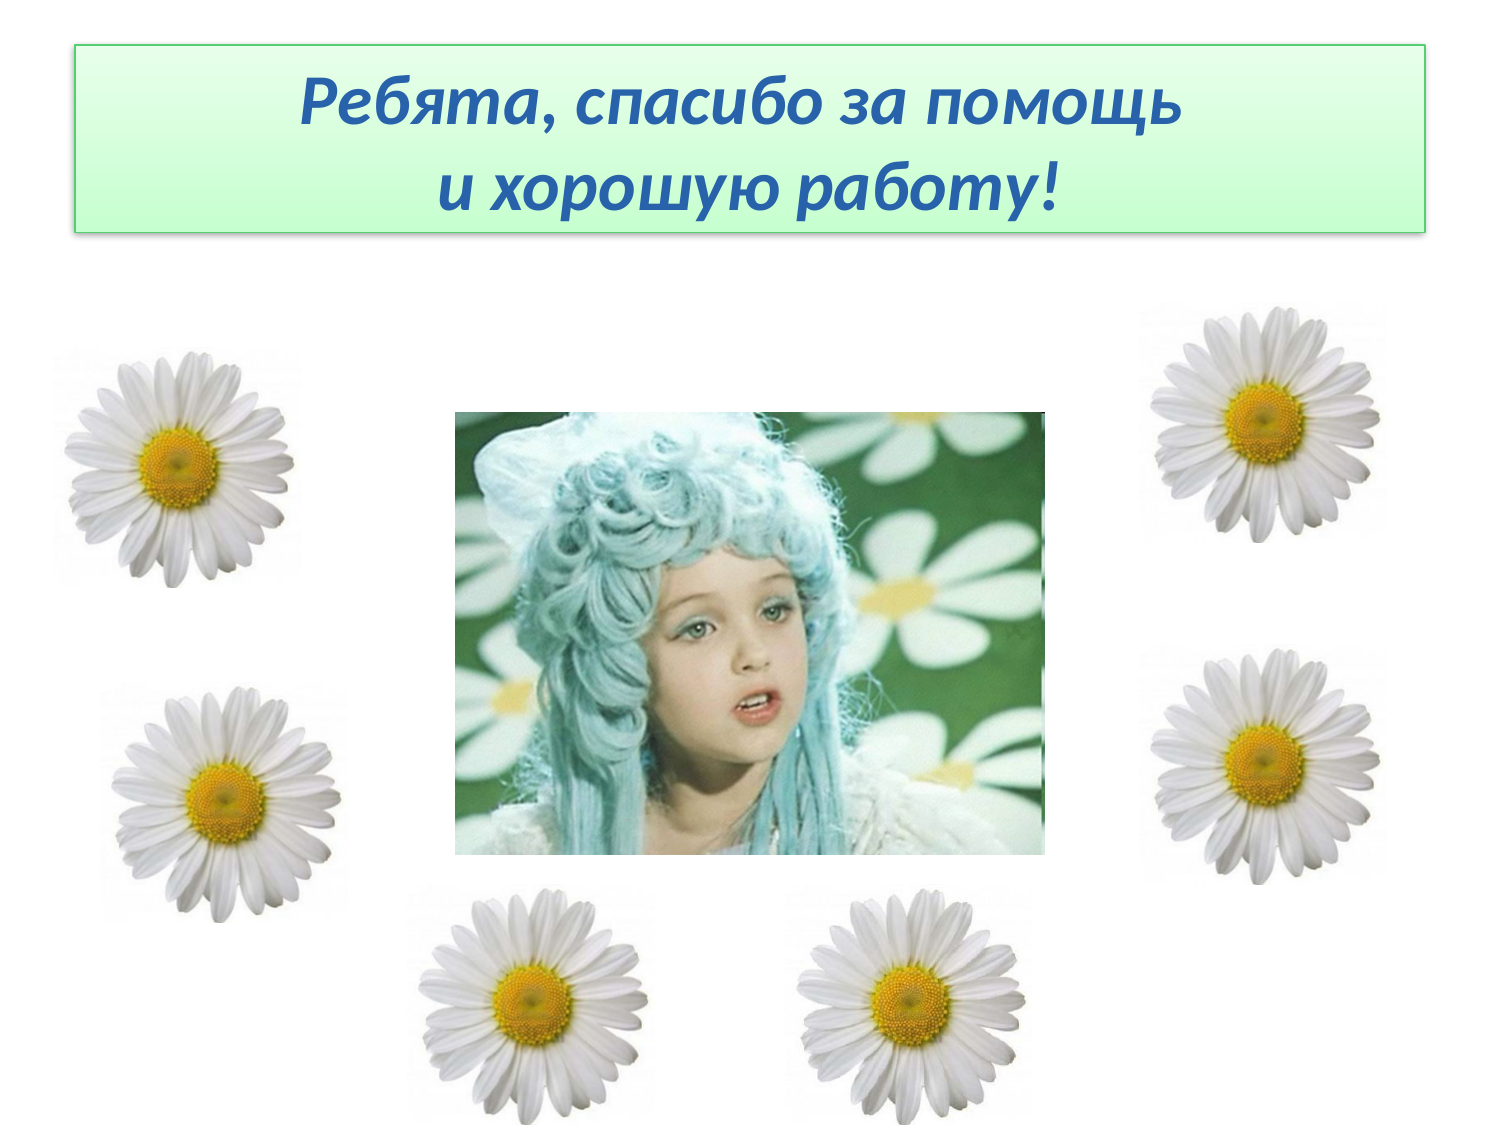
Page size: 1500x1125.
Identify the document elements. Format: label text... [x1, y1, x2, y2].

picture [52, 347, 301, 588]
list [455, 412, 1045, 855]
picture [1139, 644, 1388, 886]
picture [100, 682, 348, 923]
picture [407, 884, 655, 1125]
picture [785, 883, 1033, 1125]
picture [1139, 302, 1388, 543]
title Ребята, спасибо за помощь и хорошую работу! [74, 44, 1426, 233]
